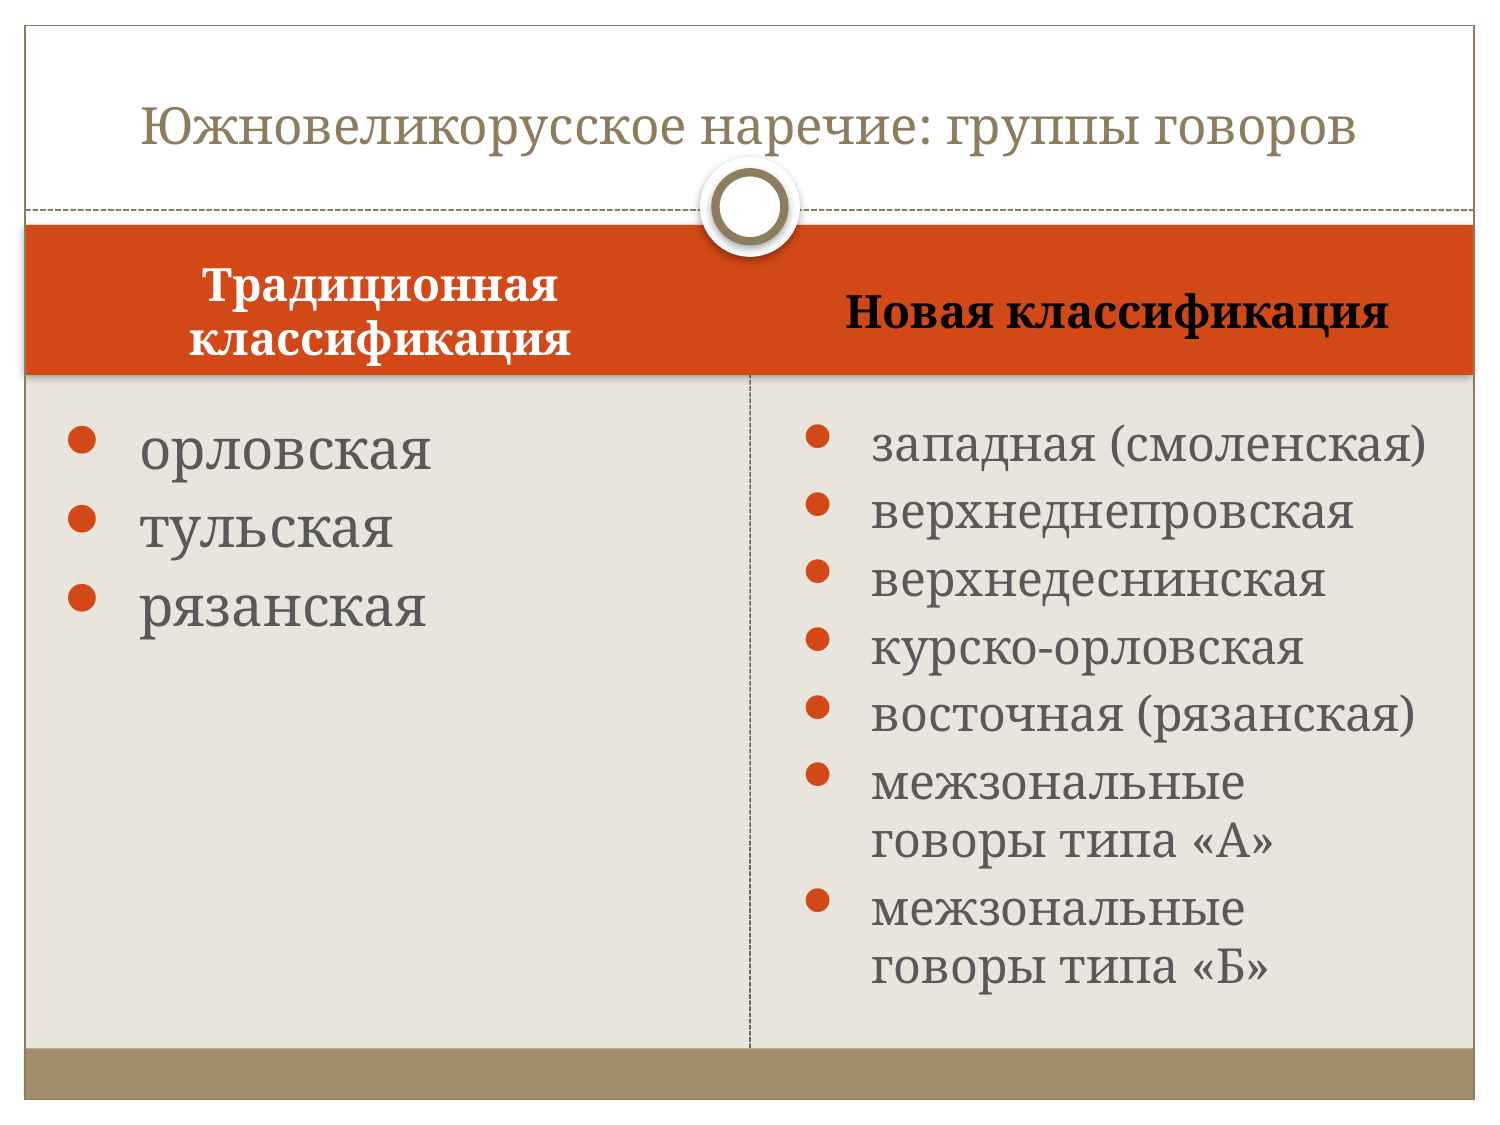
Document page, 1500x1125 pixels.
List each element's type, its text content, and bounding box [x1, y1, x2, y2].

title Южновеликорусское наречие: группы говоров [49, 37, 1450, 162]
list Традиционная классификация [48, 249, 714, 371]
list западная (смоленская) верхнеднепровская верхнедеснинская курско-орловская восточная (рязанская) межзональные говоры типа «А» межзональные говоры типа «Б» [787, 405, 1450, 1033]
list Новая классификация [785, 249, 1450, 371]
list орловская тульская рязанская [49, 405, 713, 1032]
